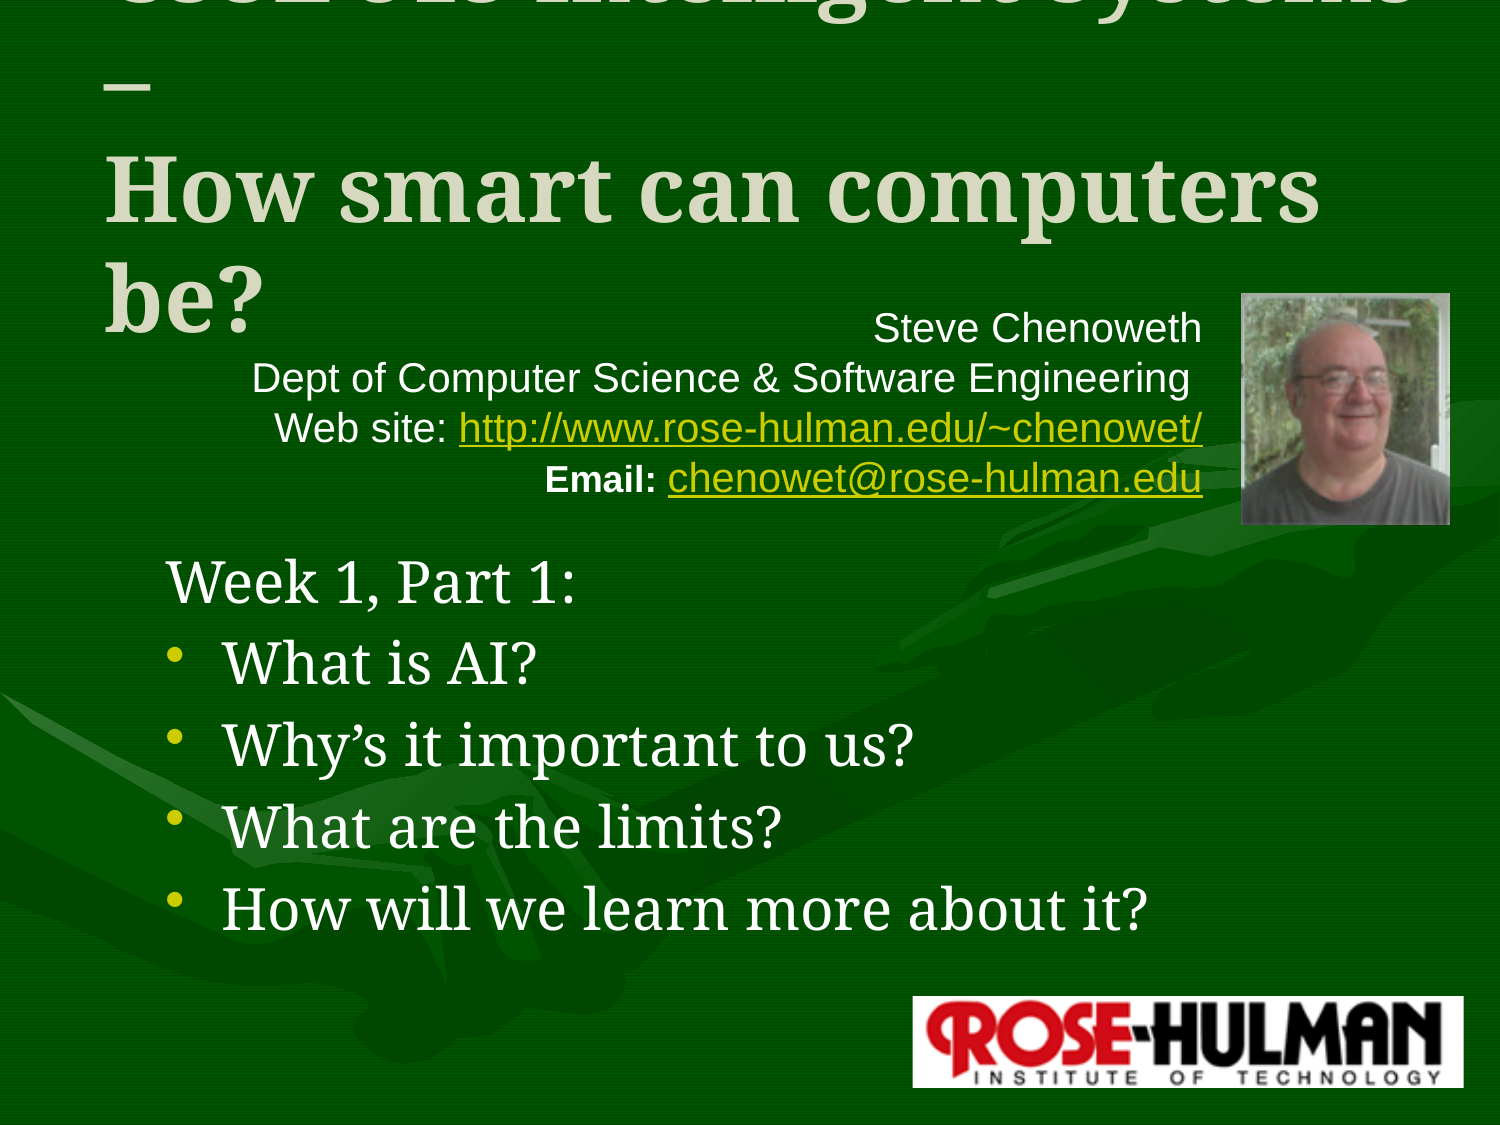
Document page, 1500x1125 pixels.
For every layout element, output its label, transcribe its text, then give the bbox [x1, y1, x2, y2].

title CSSE 513 Intelligent Systems – How smart can computers be? [87, 37, 1438, 225]
picture [912, 995, 1464, 1088]
list Week 1, Part 1: What is AI? Why’s it important to us? What are the limits? How will we learn more about it? [150, 537, 1200, 850]
picture [1241, 293, 1451, 526]
text_box Steve Chenoweth Dept of Computer Science & Software Engineering Web site: http://www.rose-hulman.edu/~chenowet/ Email: chenowet@rose-hulman.edu [236, 293, 1218, 509]
